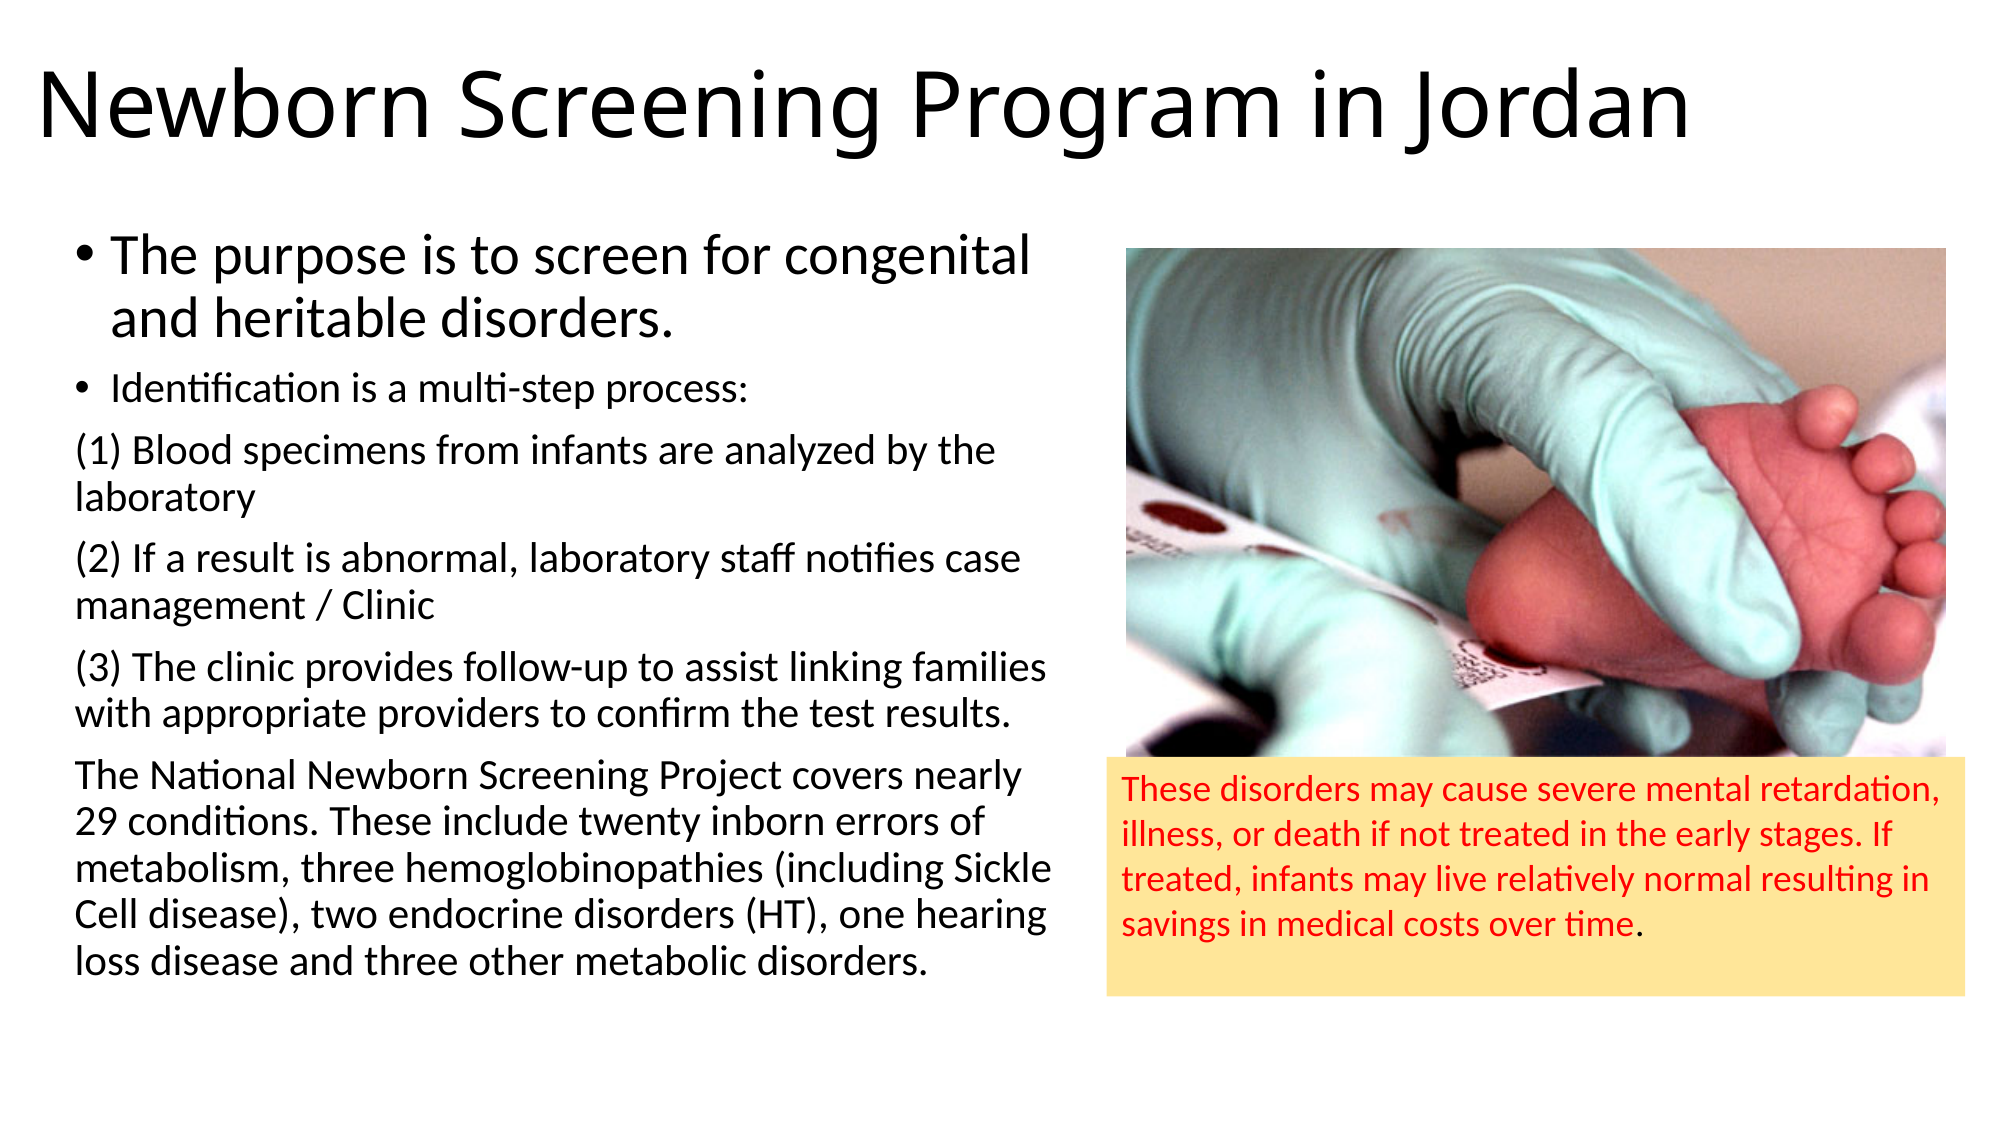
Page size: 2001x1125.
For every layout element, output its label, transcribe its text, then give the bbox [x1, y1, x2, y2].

title Newborn Screening Program in Jordan [20, 0, 1746, 217]
text_box These disorders may cause severe mental retardation, illness, or death if not treated in the early stages. If treated, infants may live relatively normal resulting in savings in medical costs over time. [1106, 756, 1966, 997]
list The purpose is to screen for congenital and heritable disorders. Identification is a multi-step process: (1) Blood specimens from infants are analyzed by the laboratory (2) If a result is abnormal, laboratory staff notifies case management / Clinic (3) The clinic provides follow-up to assist linking families with appropriate providers to confirm the test results. The National Newborn Screening Project covers nearly 29 conditions. These include twenty inborn errors of metabolism, three hemoglobinopathies (including Sickle Cell disease), two endocrine disorders (HT), one hearing loss disease and three other metabolic disorders. [59, 216, 1088, 1066]
picture [1126, 248, 1946, 757]
